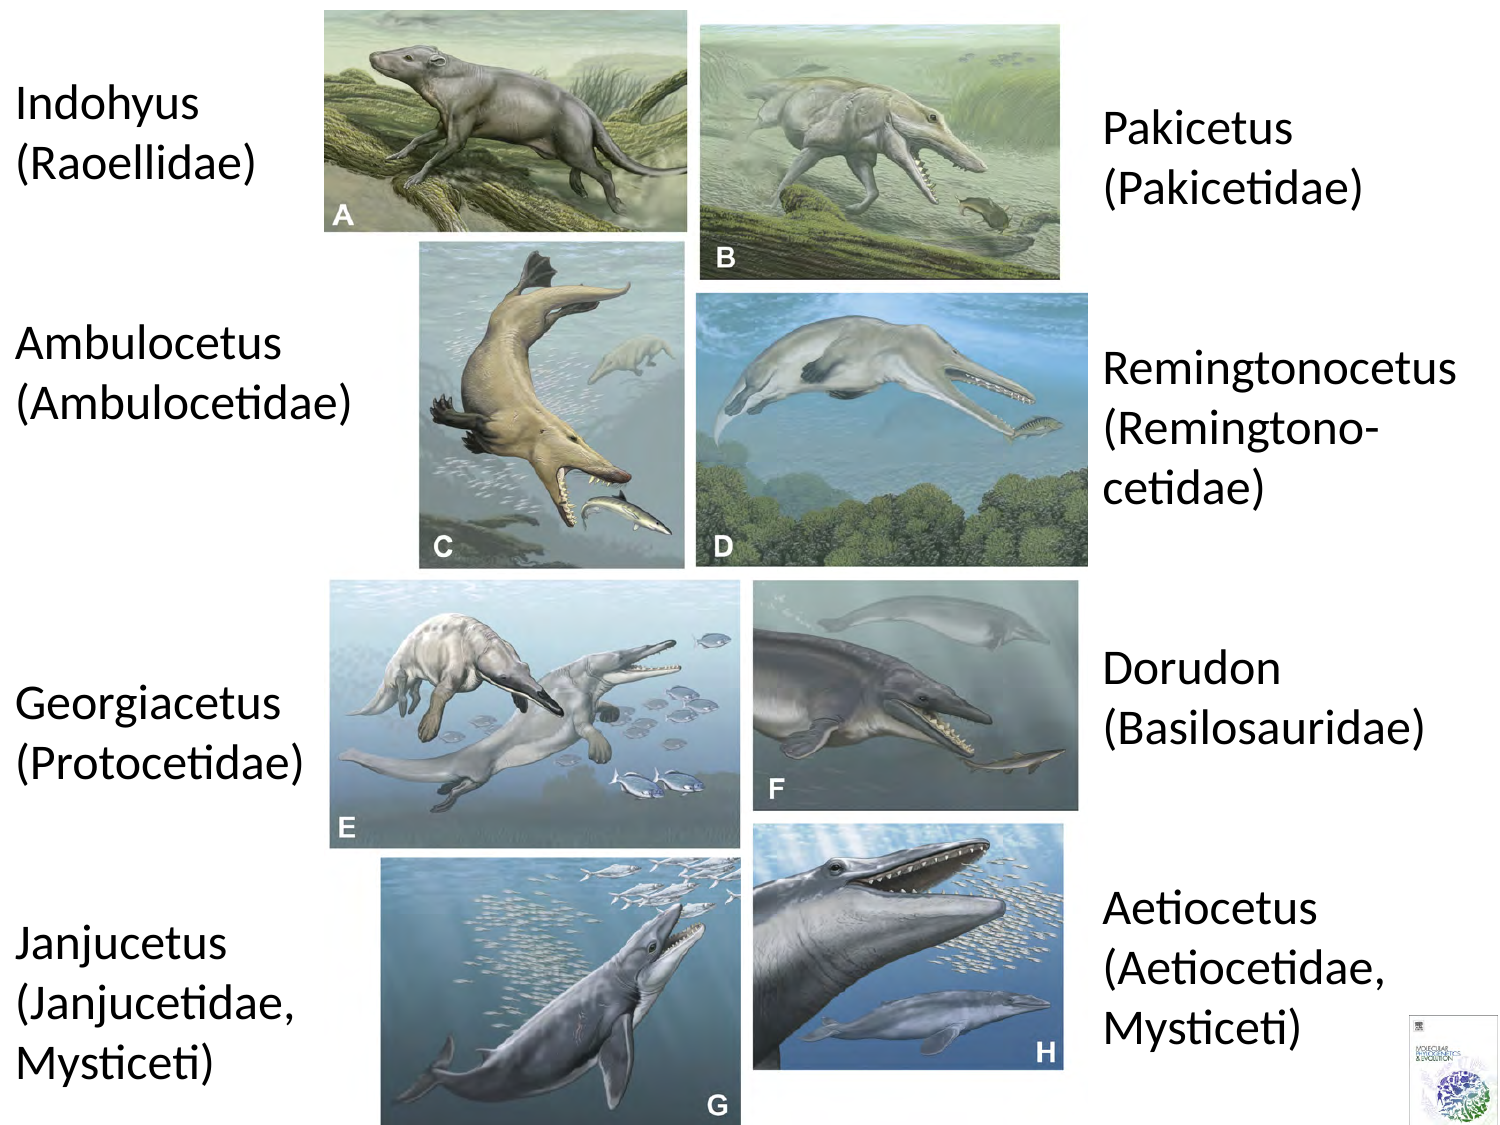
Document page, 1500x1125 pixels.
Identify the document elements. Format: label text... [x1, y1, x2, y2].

picture [1406, 1011, 1500, 1125]
text_box Pakicetus (Pakicetidae) Remingtonocetus (Remingtono-cetidae) Dorudon (Basilosauridae) Aetiocetus (Aetiocetidae, Mysticeti) [1091, 87, 1488, 1063]
picture [324, 10, 1088, 1125]
text_box Indohyus (Raoellidae) Ambulocetus (Ambulocetidae) Georgiacetus (Protocetidae) Janjucetus (Janjucetidae, Mysticeti) [0, 62, 319, 1098]
